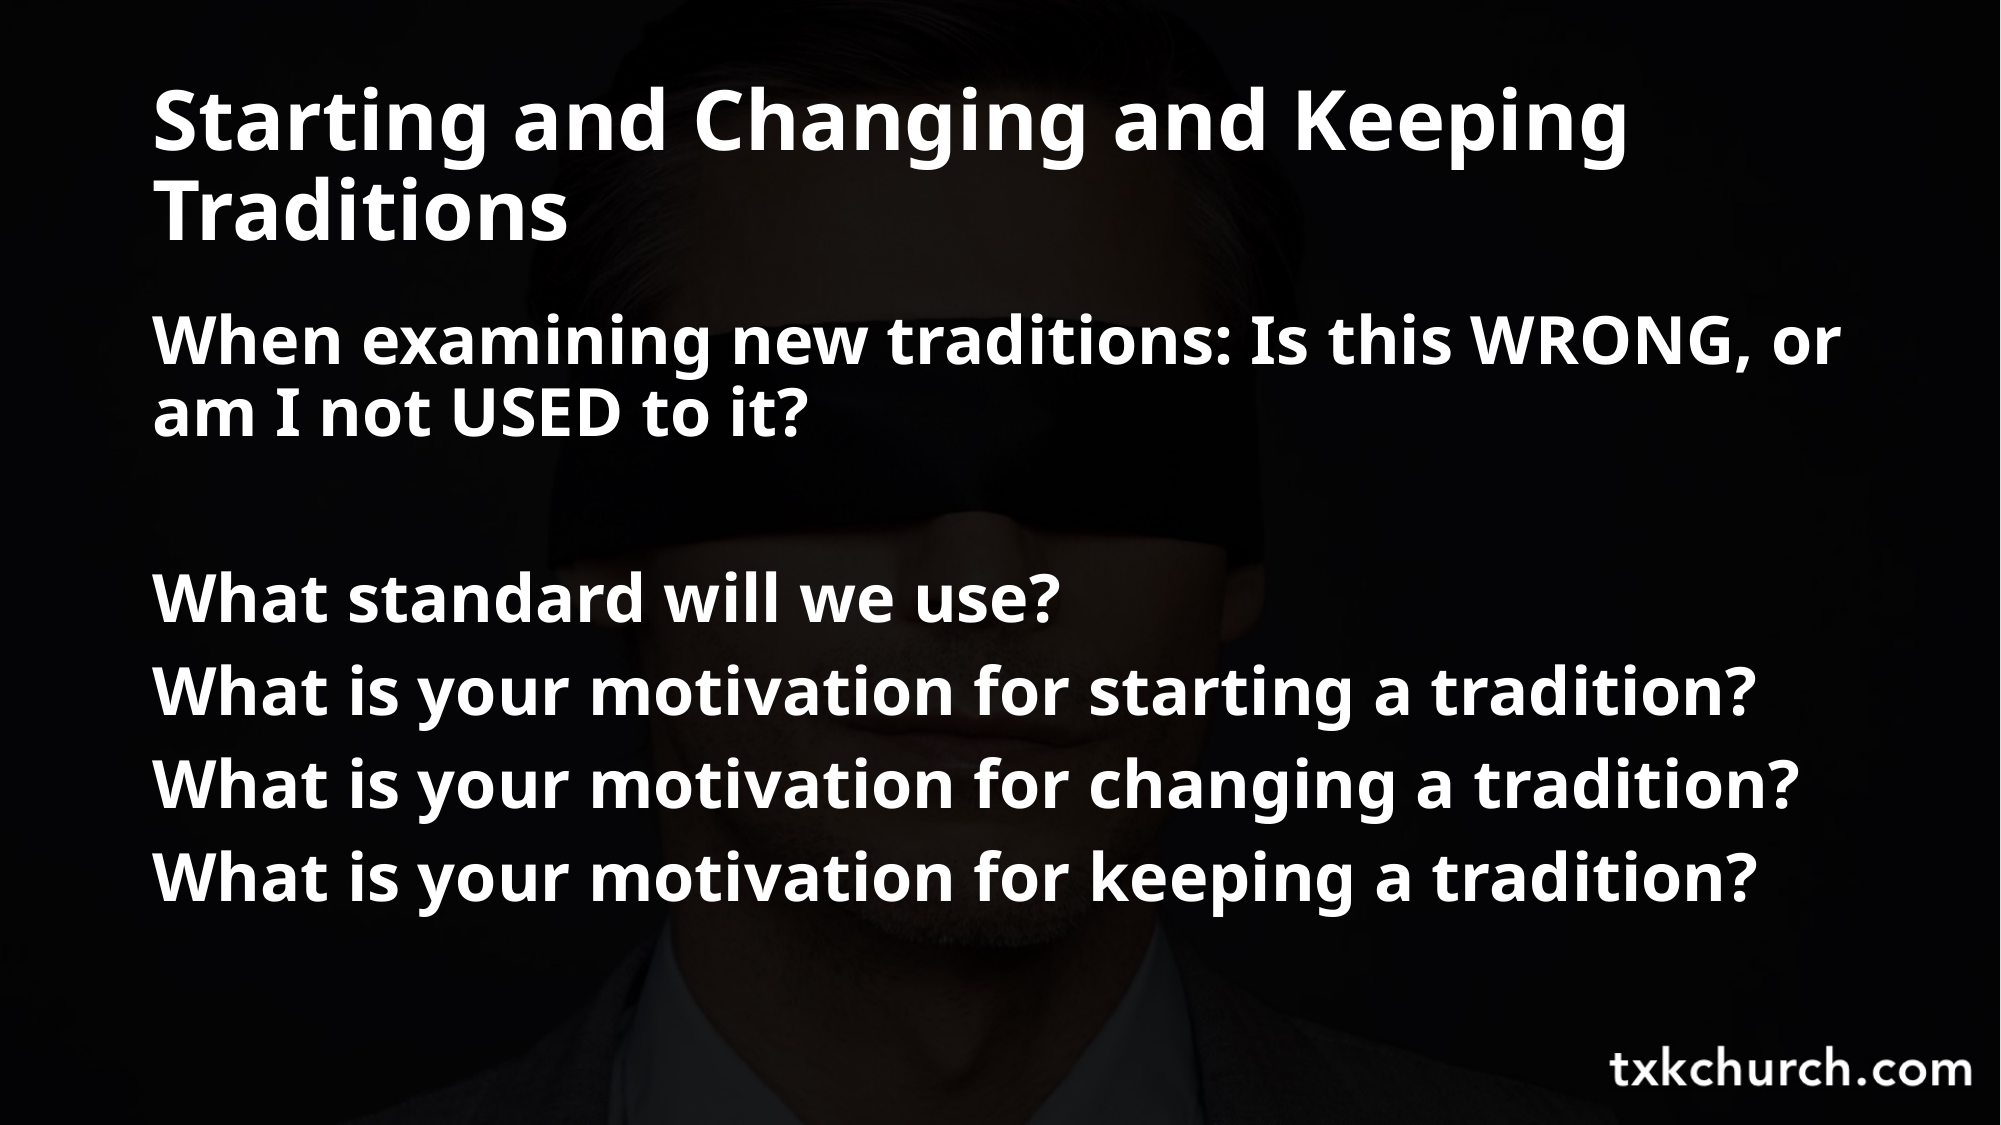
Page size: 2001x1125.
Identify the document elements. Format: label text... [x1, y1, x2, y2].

list When examining new traditions: Is this WRONG, or am I not USED to it? What standard will we use? What is your motivation for starting a tradition? What is your motivation for changing a tradition? What is your motivation for keeping a tradition? [137, 299, 1863, 1014]
title Starting and Changing and Keeping Traditions [137, 59, 1863, 278]
picture [0, 0, 2001, 1125]
